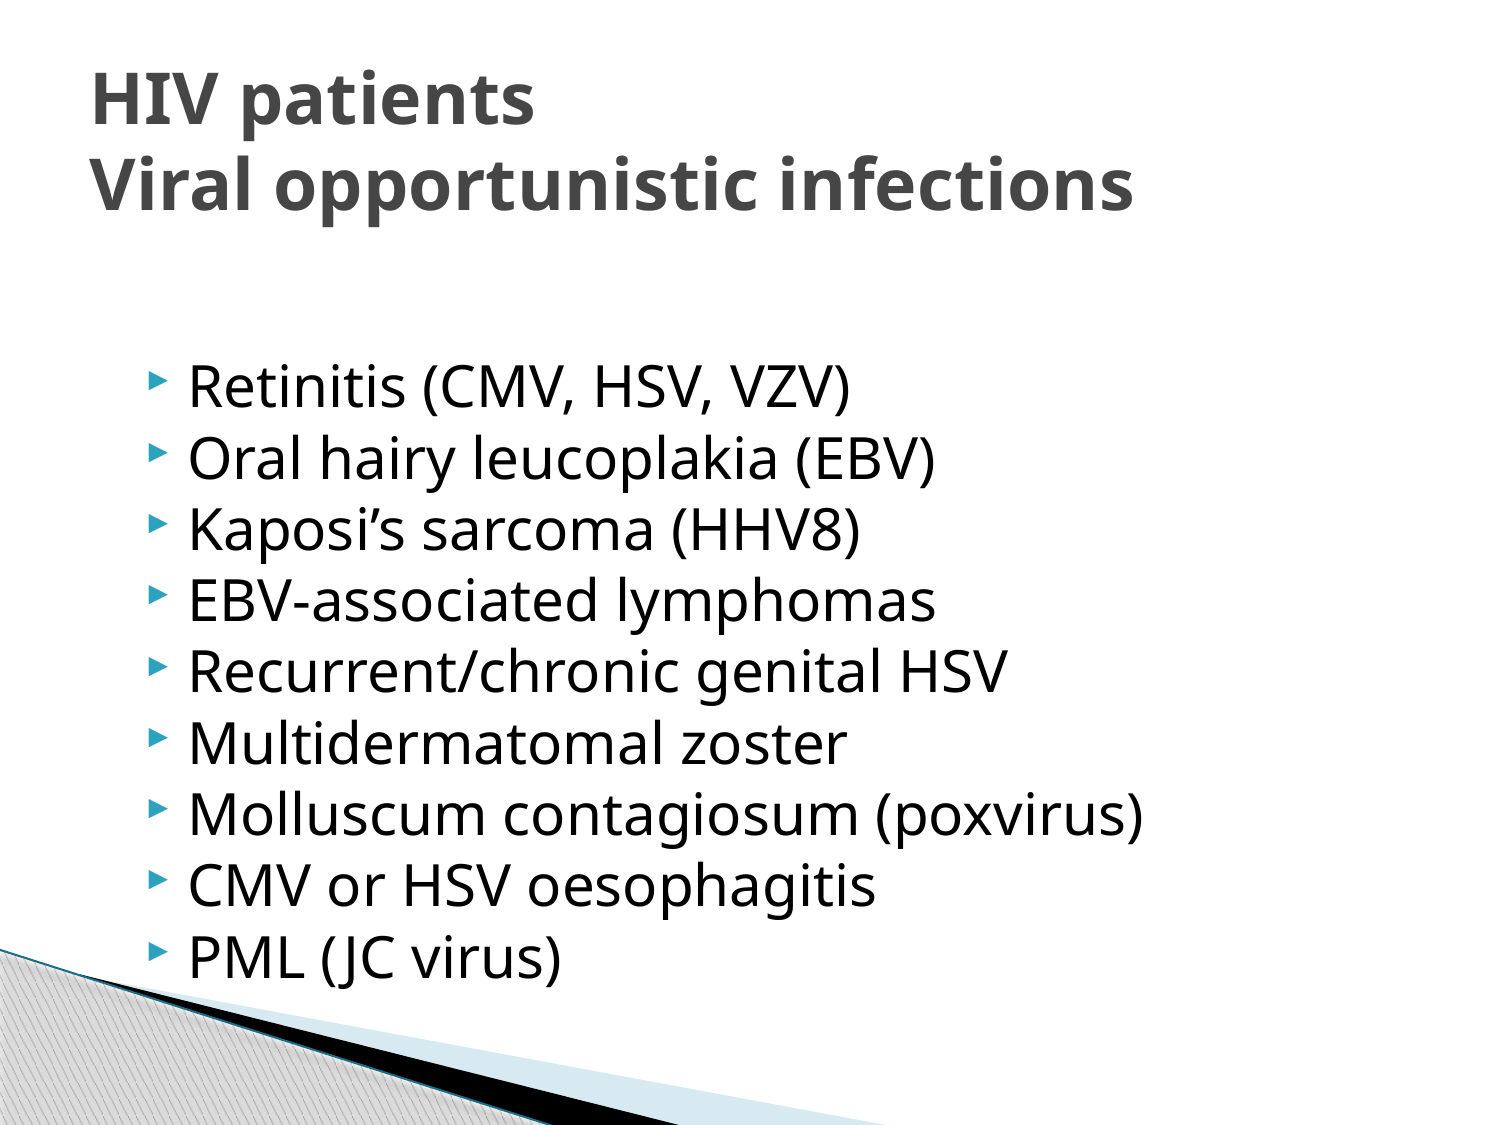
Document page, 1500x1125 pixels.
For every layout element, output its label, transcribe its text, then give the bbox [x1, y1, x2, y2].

title HIV patients Viral opportunistic infections [75, 45, 1425, 233]
list Retinitis (CMV, HSV, VZV) Oral hairy leucoplakia (EBV) Kaposi’s sarcoma (HHV8) EBV-associated lymphomas Recurrent/chronic genital HSV Multidermatomal zoster Molluscum contagiosum (poxvirus) CMV or HSV oesophagitis PML (JC virus) [112, 349, 1388, 1063]
